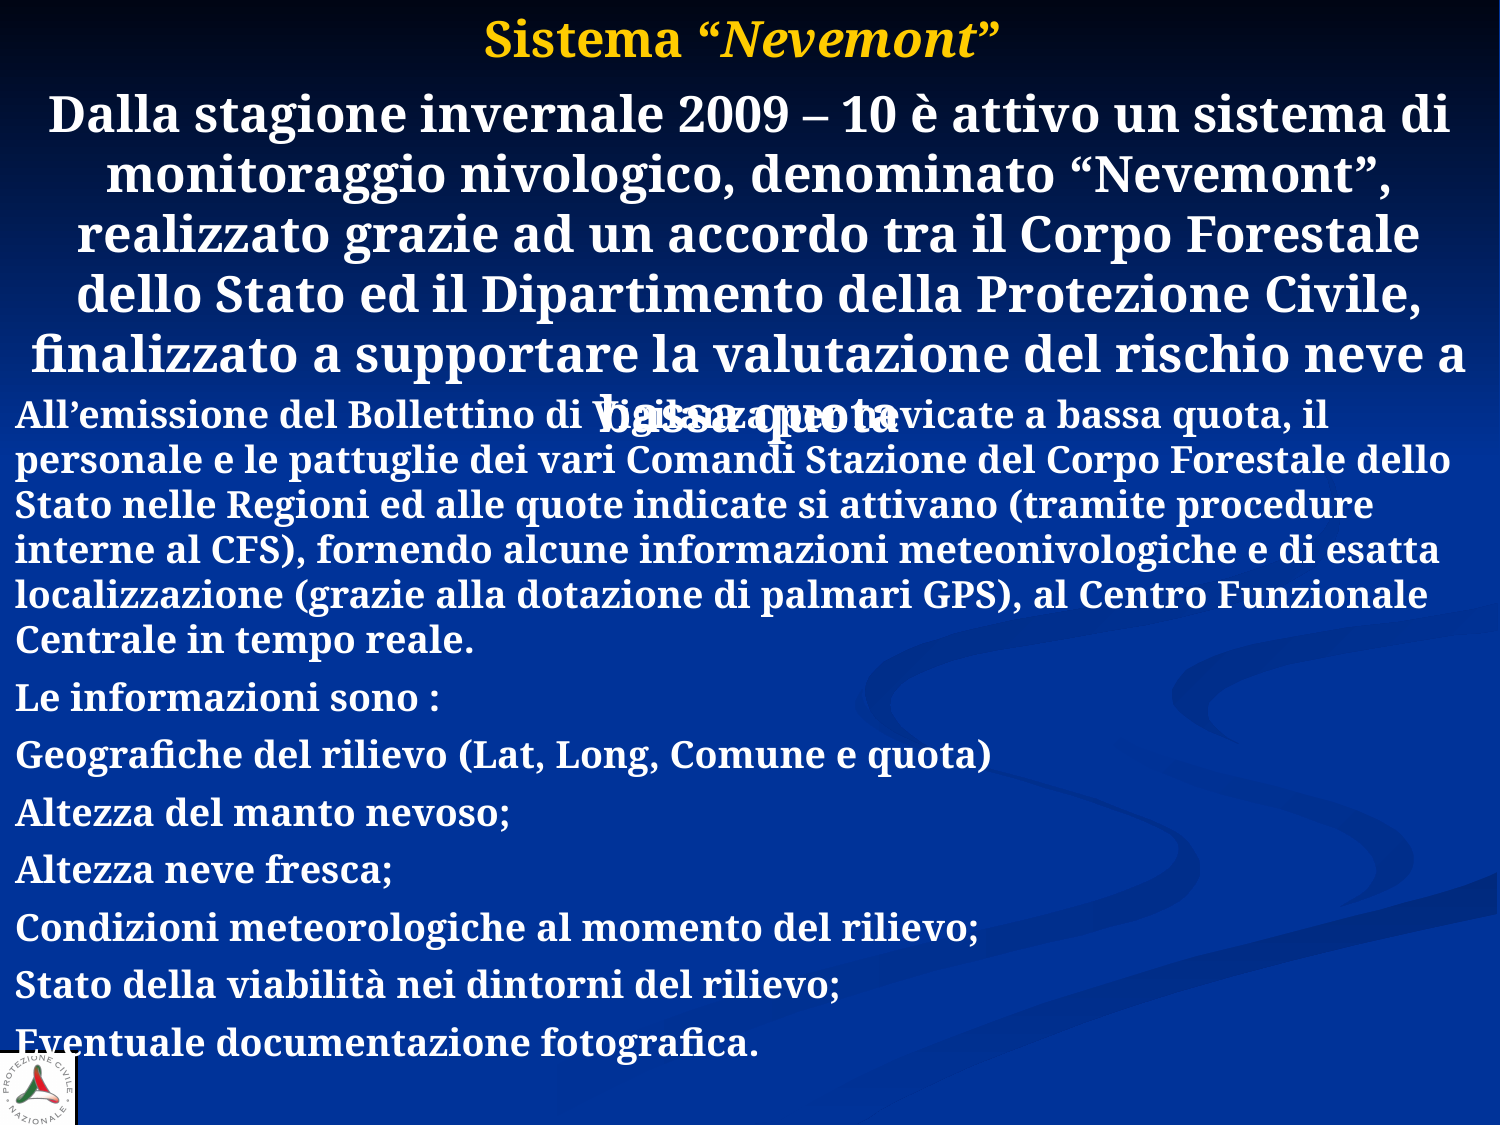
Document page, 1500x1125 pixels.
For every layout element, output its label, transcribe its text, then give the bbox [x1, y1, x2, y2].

text_box Dalla stagione invernale 2009 – 10 è attivo un sistema di monitoraggio nivologico, denominato “Nevemont”, realizzato grazie ad un accordo tra il Corpo Forestale dello Stato ed il Dipartimento della Protezione Civile, finalizzato a supportare la valutazione del rischio neve a bassa quota [0, 74, 1500, 384]
text_box All’emissione del Bollettino di Vigilanza per nevicate a bassa quota, il personale e le pattuglie dei vari Comandi Stazione del Corpo Forestale dello Stato nelle Regioni ed alle quote indicate si attivano (tramite procedure interne al CFS), fornendo alcune informazioni meteonivologiche e di esatta localizzazione (grazie alla dotazione di palmari GPS), al Centro Funzionale Centrale in tempo reale. Le informazioni sono : Geografiche del rilievo (Lat, Long, Comune e quota) Altezza del manto nevoso; Altezza neve fresca; Condizioni meteorologiche al momento del rilievo; Stato della viabilità nei dintorni del rilievo; Eventuale documentazione fotografica. [0, 384, 1500, 1072]
text_box Sistema “Nevemont” [0, 0, 1500, 74]
picture [0, 1072, 75, 1125]
